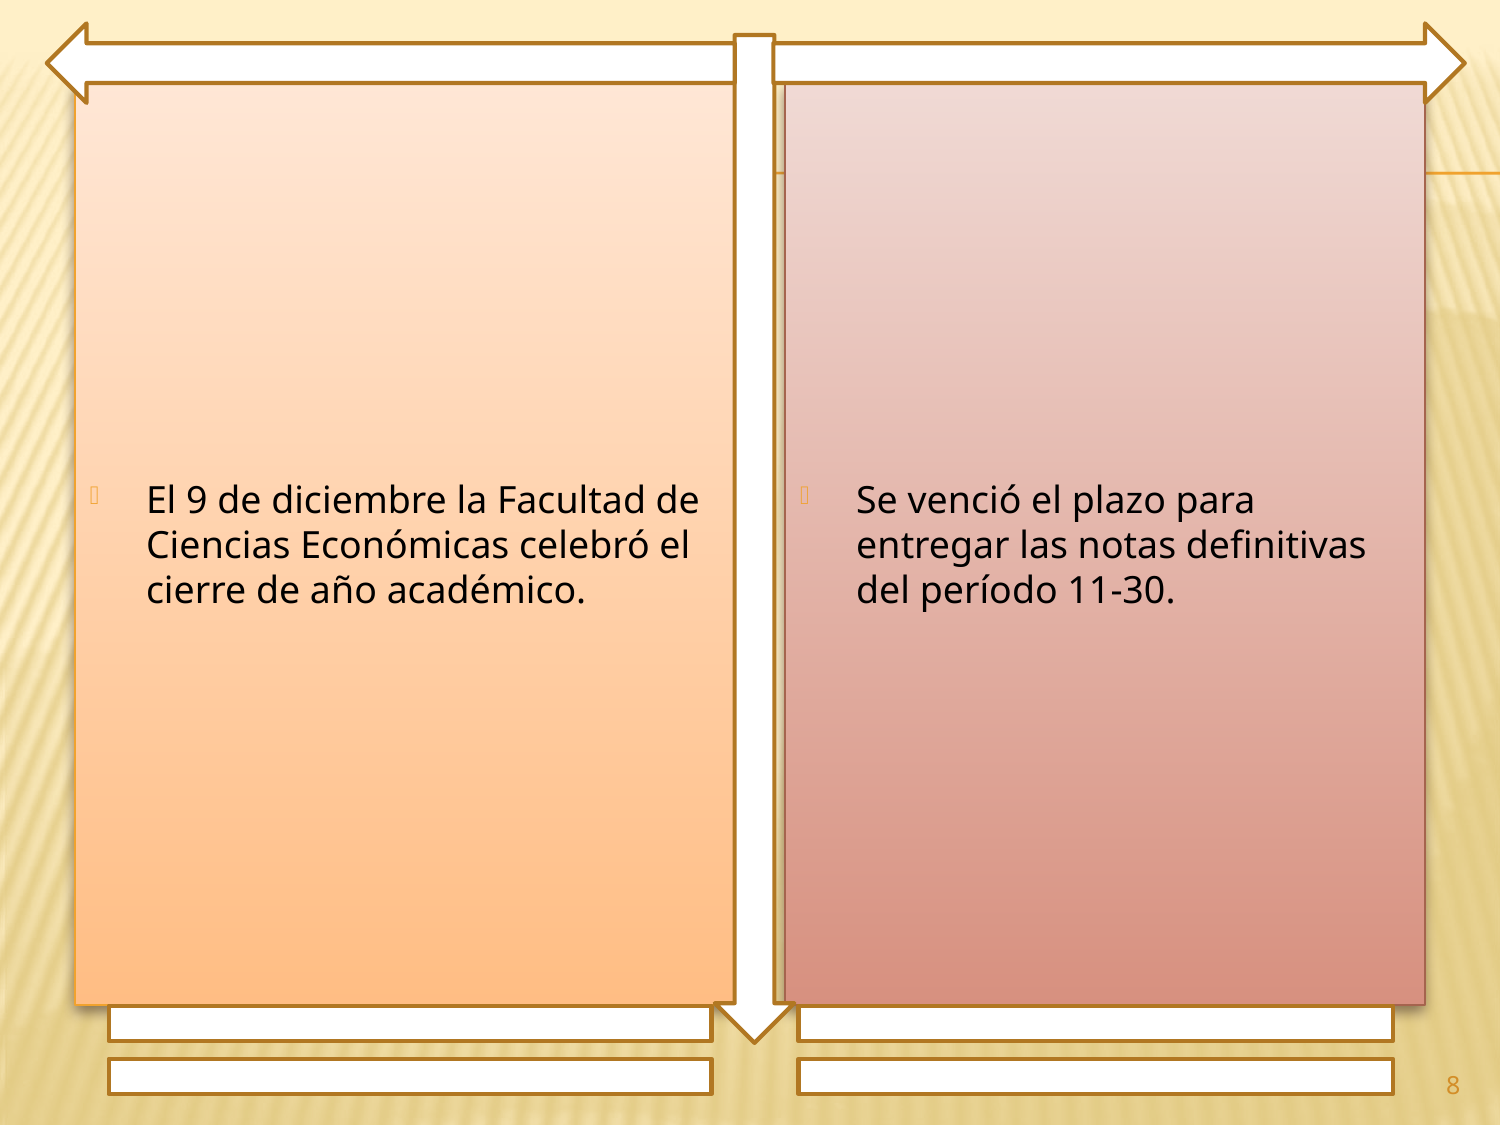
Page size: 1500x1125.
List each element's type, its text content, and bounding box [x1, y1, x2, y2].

text_box [796, 1057, 1395, 1096]
text_box [44, 21, 737, 105]
list Se venció el plazo para entregar las notas definitivas del período 11-30. [784, 86, 1426, 1006]
text_box [796, 1004, 1395, 1043]
slide_number 8 [1350, 1062, 1475, 1103]
text_box [712, 32, 797, 1046]
text_box [107, 1057, 714, 1096]
text_box [771, 21, 1467, 105]
text_box [107, 1004, 714, 1043]
list El 9 de diciembre la Facultad de Ciencias Económicas celebró el cierre de año académico. [74, 86, 732, 1006]
